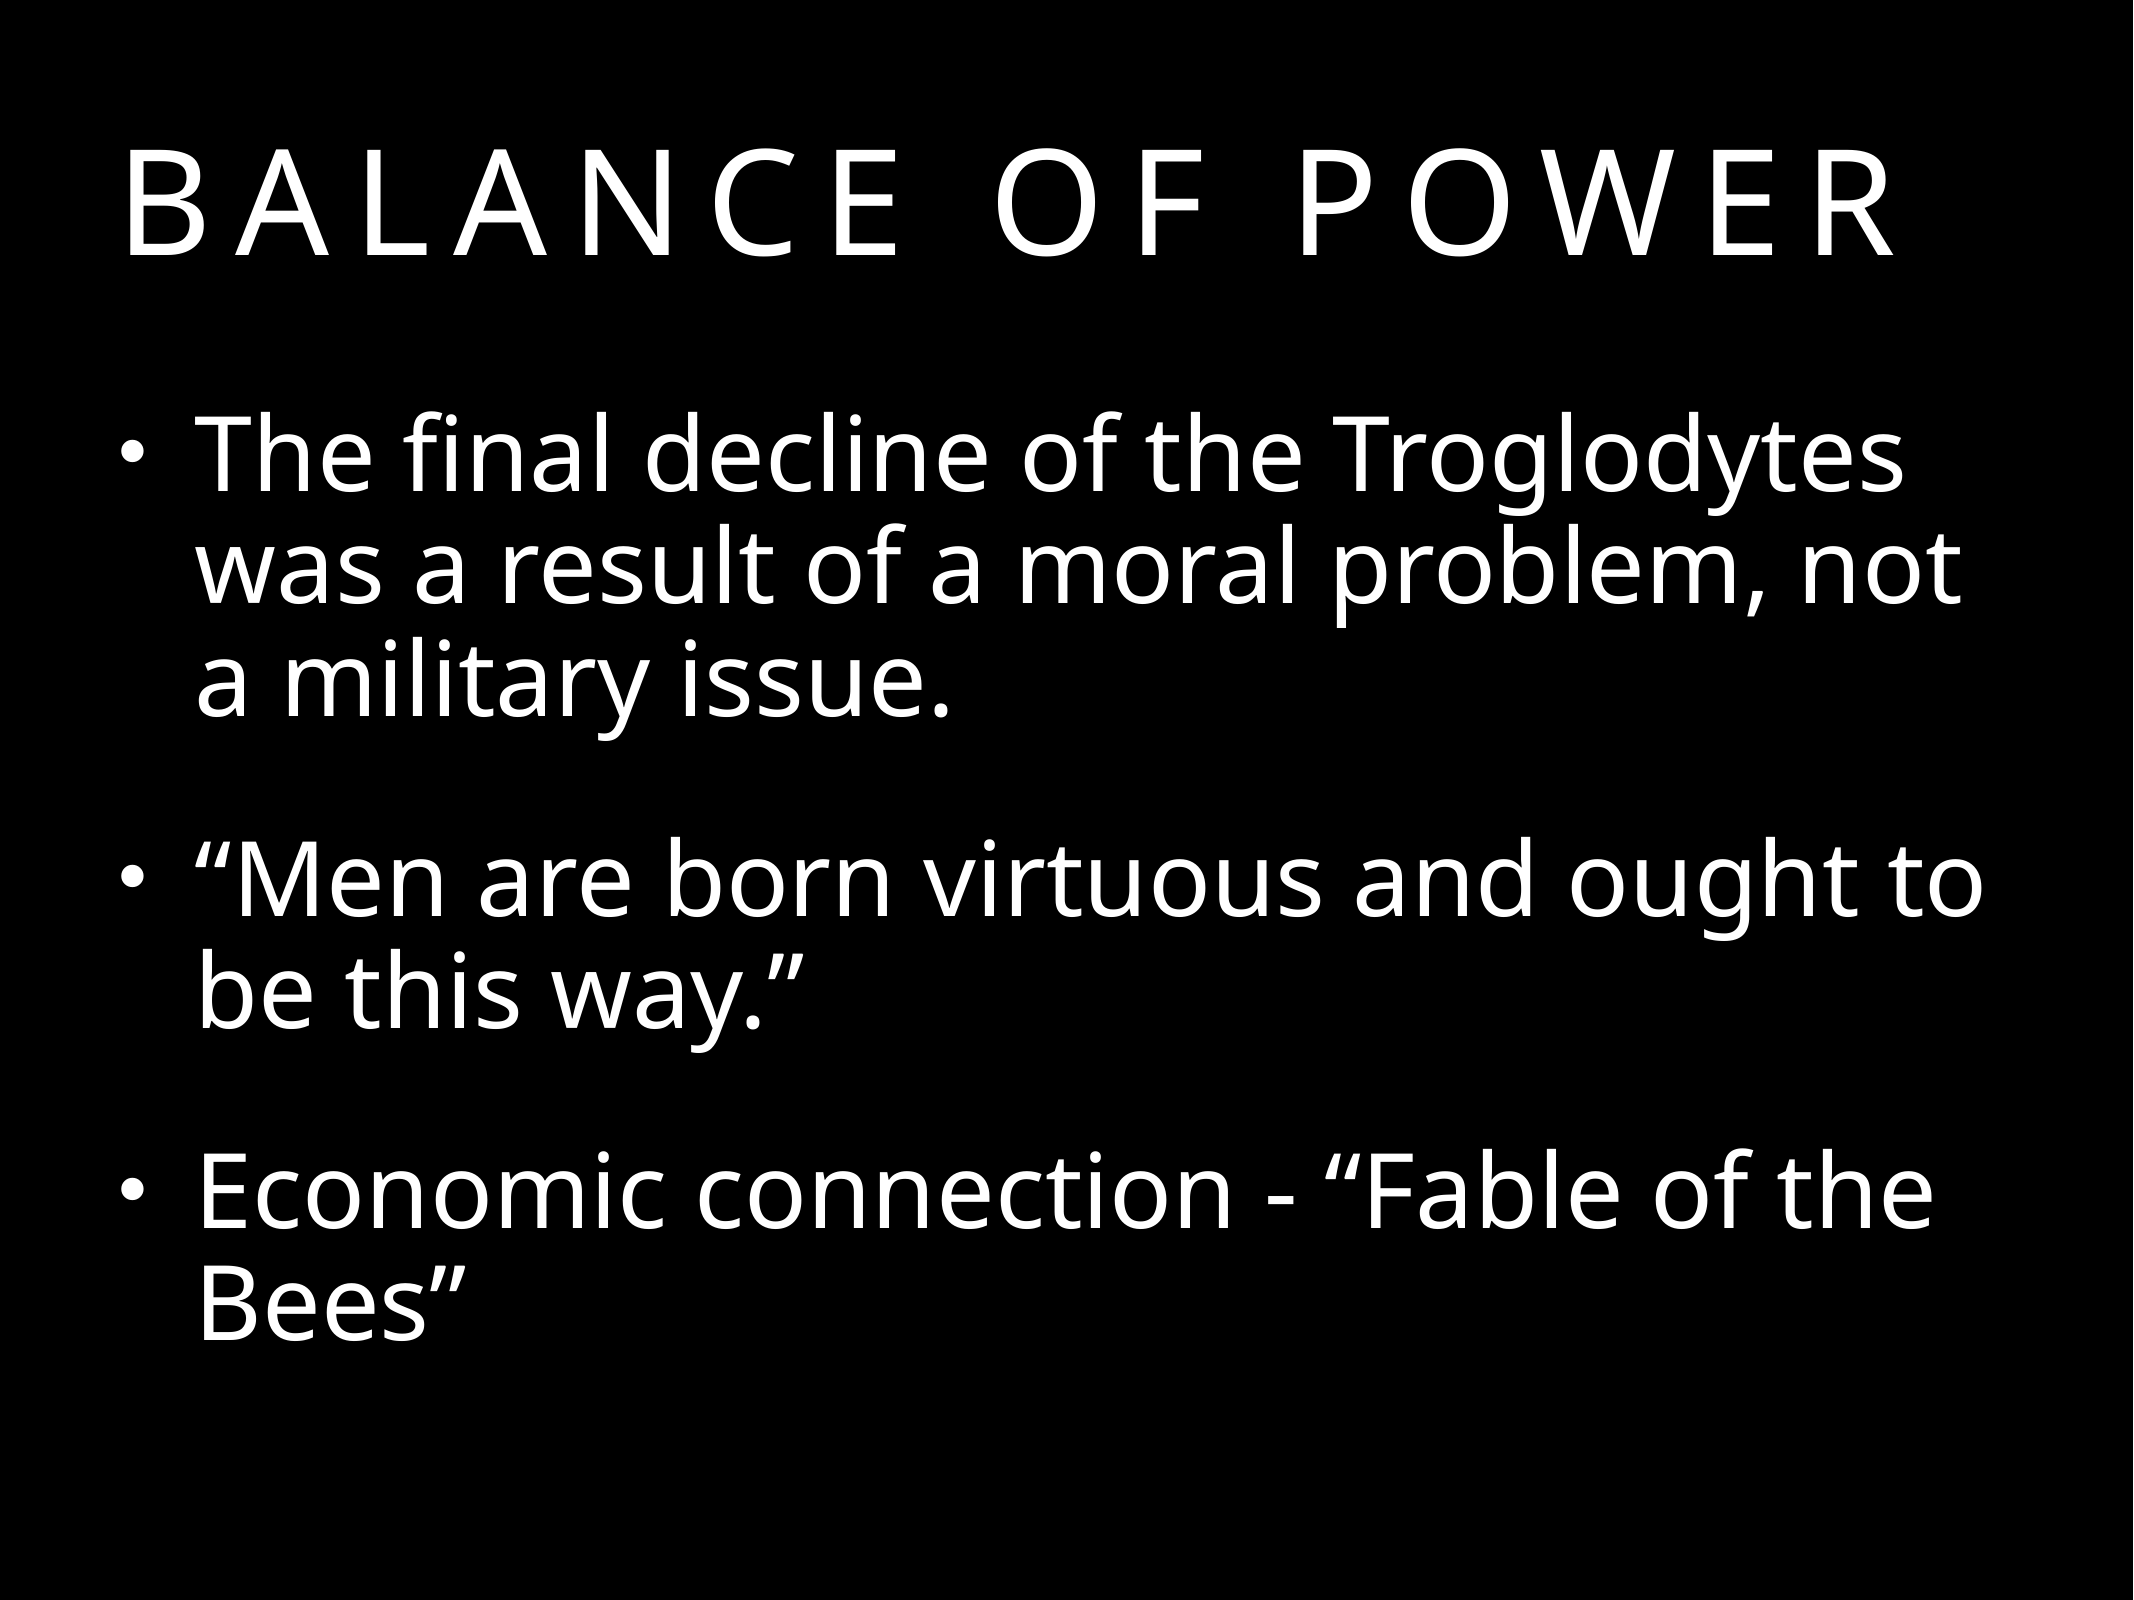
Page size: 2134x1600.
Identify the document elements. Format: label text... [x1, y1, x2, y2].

list The final decline of the Troglodytes was a result of a moral problem, not a military issue. “Men are born virtuous and ought to be this way.” Economic connection - “Fable of the Bees” [107, 330, 2026, 1434]
title Balance of Power [107, 99, 2026, 330]
